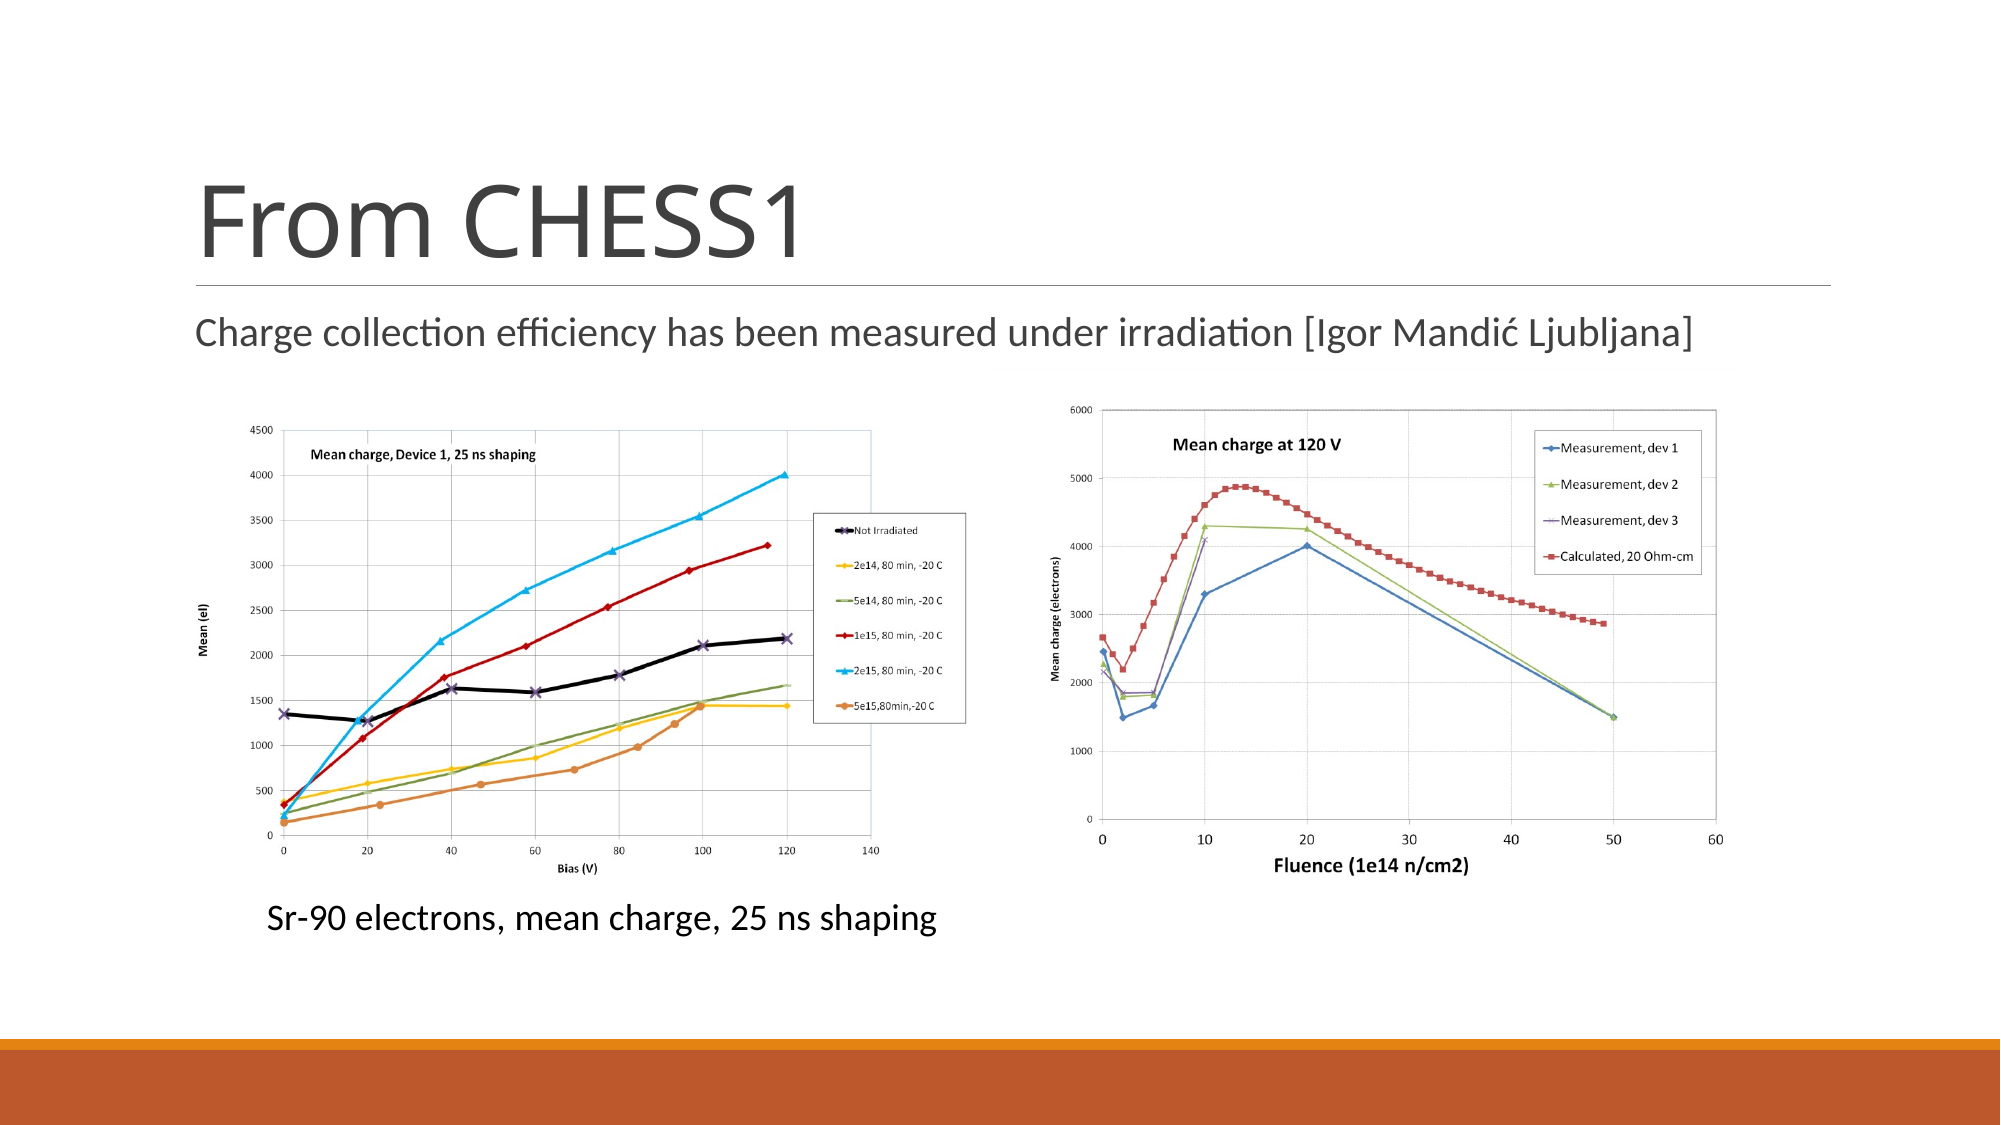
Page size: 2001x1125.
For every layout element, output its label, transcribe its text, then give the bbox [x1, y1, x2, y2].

list Charge collection efficiency has been measured under irradiation [Igor Mandić Ljubljana] [180, 302, 1830, 963]
title From CHESS1 [180, 47, 1830, 285]
text_box [980, 368, 1741, 894]
text_box Sr-90 electrons, mean charge, 25 ns shaping [264, 893, 1593, 939]
text_box [179, 372, 979, 907]
